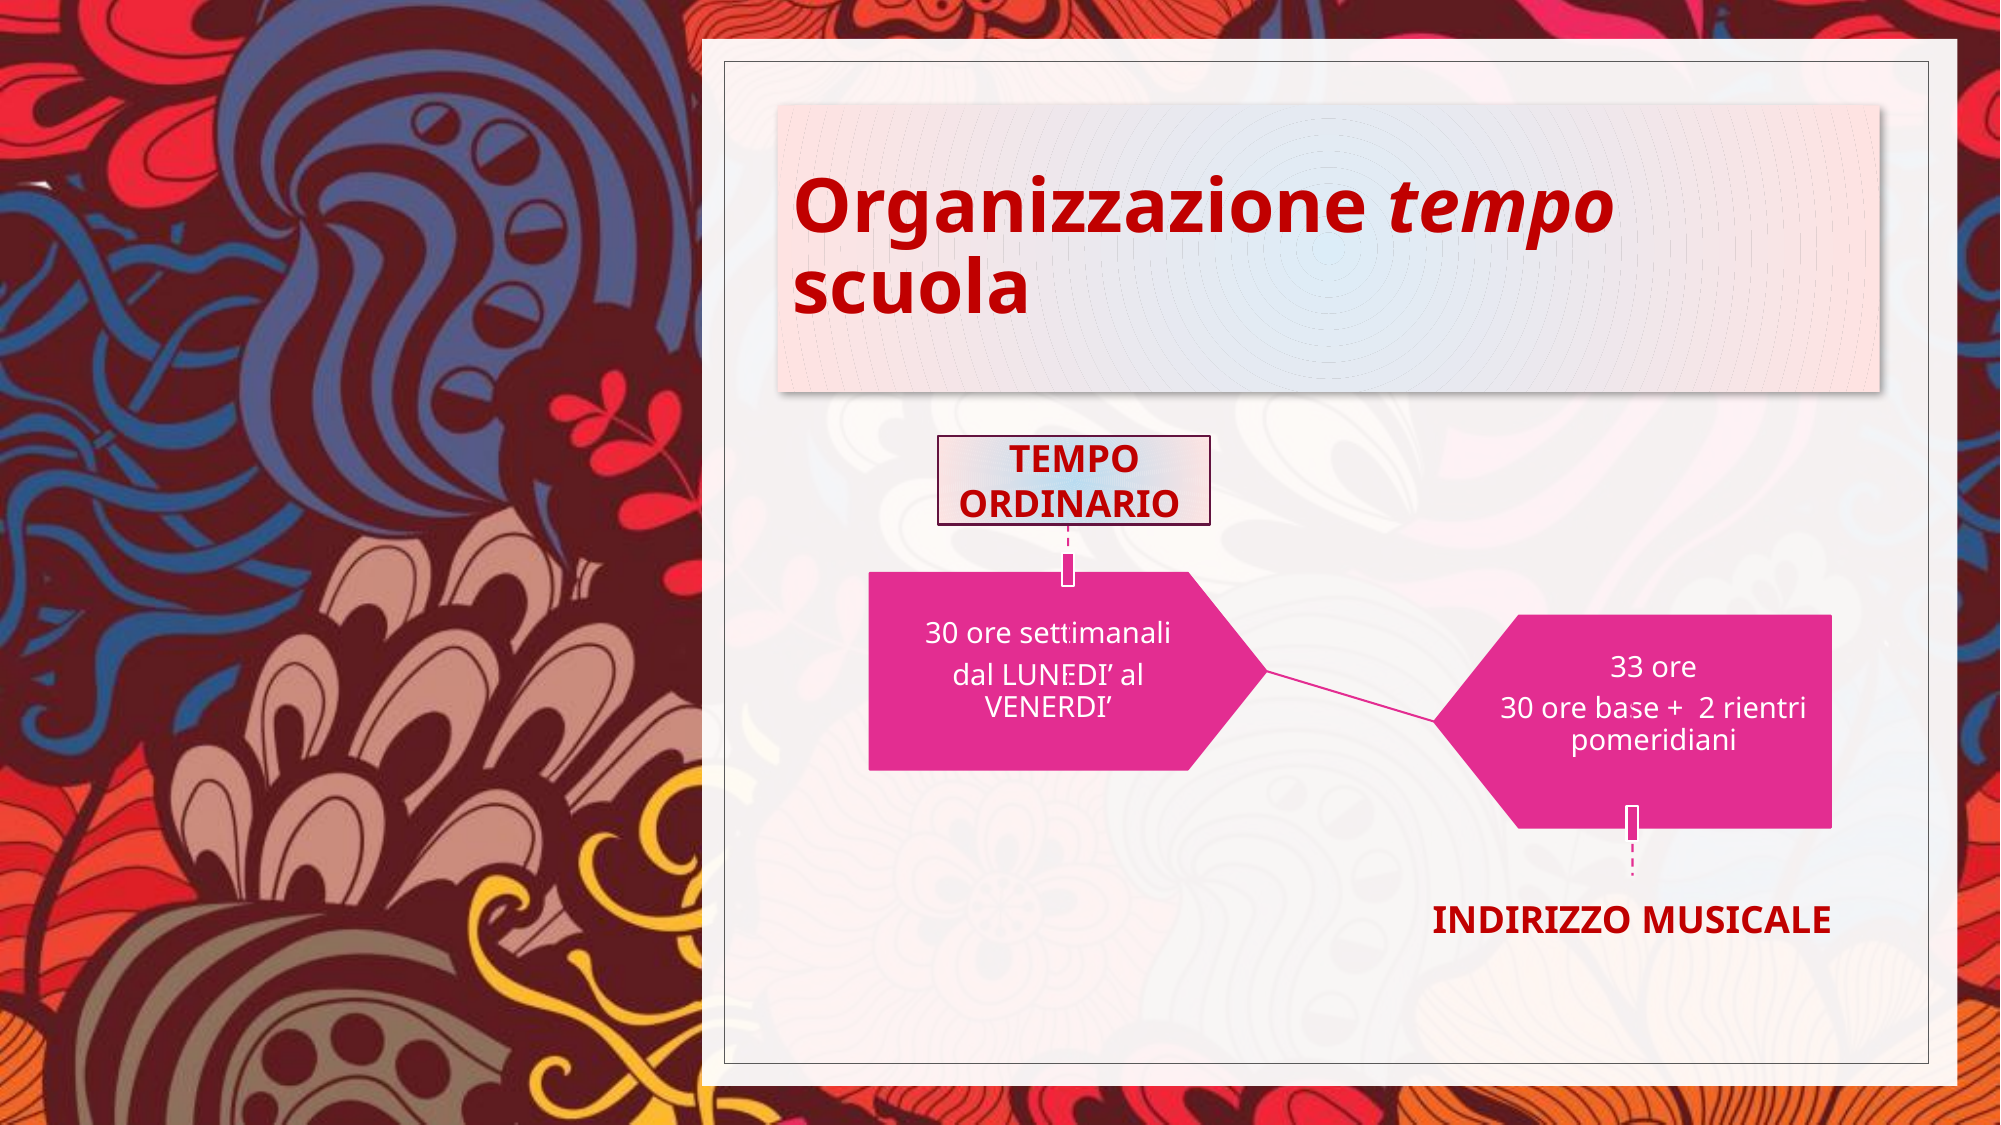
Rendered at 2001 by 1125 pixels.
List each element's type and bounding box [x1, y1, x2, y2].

picture [0, 0, 2000, 1125]
text_box [777, 391, 1880, 990]
